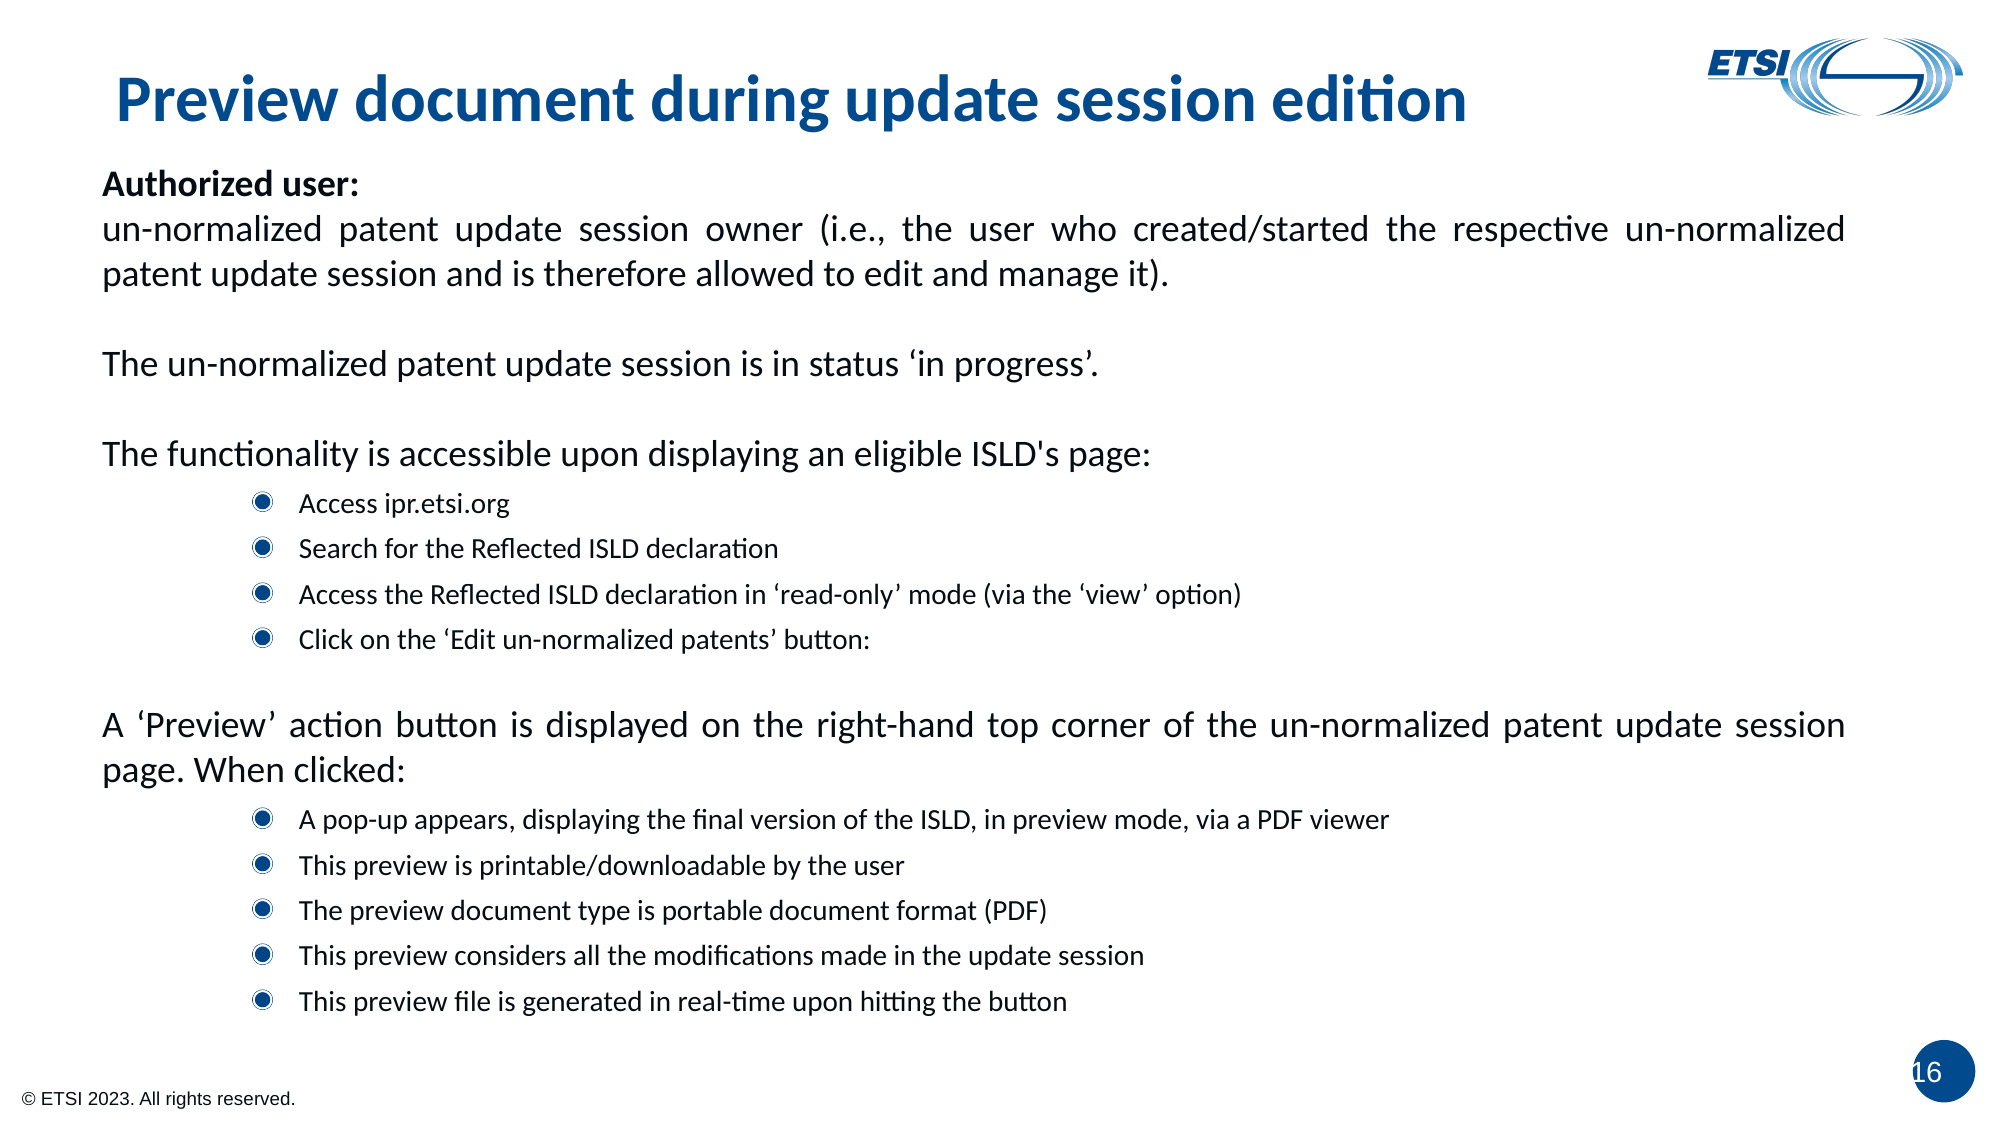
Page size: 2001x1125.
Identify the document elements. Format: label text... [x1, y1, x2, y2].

slide_number 16 [1894, 1040, 1995, 1103]
picture [252, 989, 273, 1010]
picture [252, 898, 273, 919]
picture [252, 807, 273, 829]
picture [252, 536, 273, 558]
text_box Authorized user: un-normalized patent update session owner (i.e., the user who created/started the respective un-normalized patent update session and is therefore allowed to edit and manage it). The un-normalized patent update session is in status ‘in progress’. The functionality is accessible upon displaying an eligible ISLD's page: Access ipr.etsi.org Search for the Reflected ISLD declaration Access the Reflected ISLD declaration in ‘read-only’ mode (via the ‘view’ option) Click on the ‘Edit un-normalized patents’ button: A ‘Preview’ action button is displayed on the right-hand top corner of the un-normalized patent update session page. When clicked: A pop-up appears, displaying the final version of the ISLD, in preview mode, via a PDF viewer This preview is printable/downloadable by the user The preview document type is portable document format (PDF) This preview considers all the modifications made in the update session This preview file is generated in real-time upon hitting the button [87, 151, 1863, 1070]
picture [252, 853, 273, 874]
picture [252, 582, 273, 603]
picture [252, 943, 273, 965]
title Preview document during update session edition [101, 56, 1849, 137]
picture [252, 491, 273, 512]
picture [252, 627, 273, 648]
picture [1705, 35, 1967, 118]
